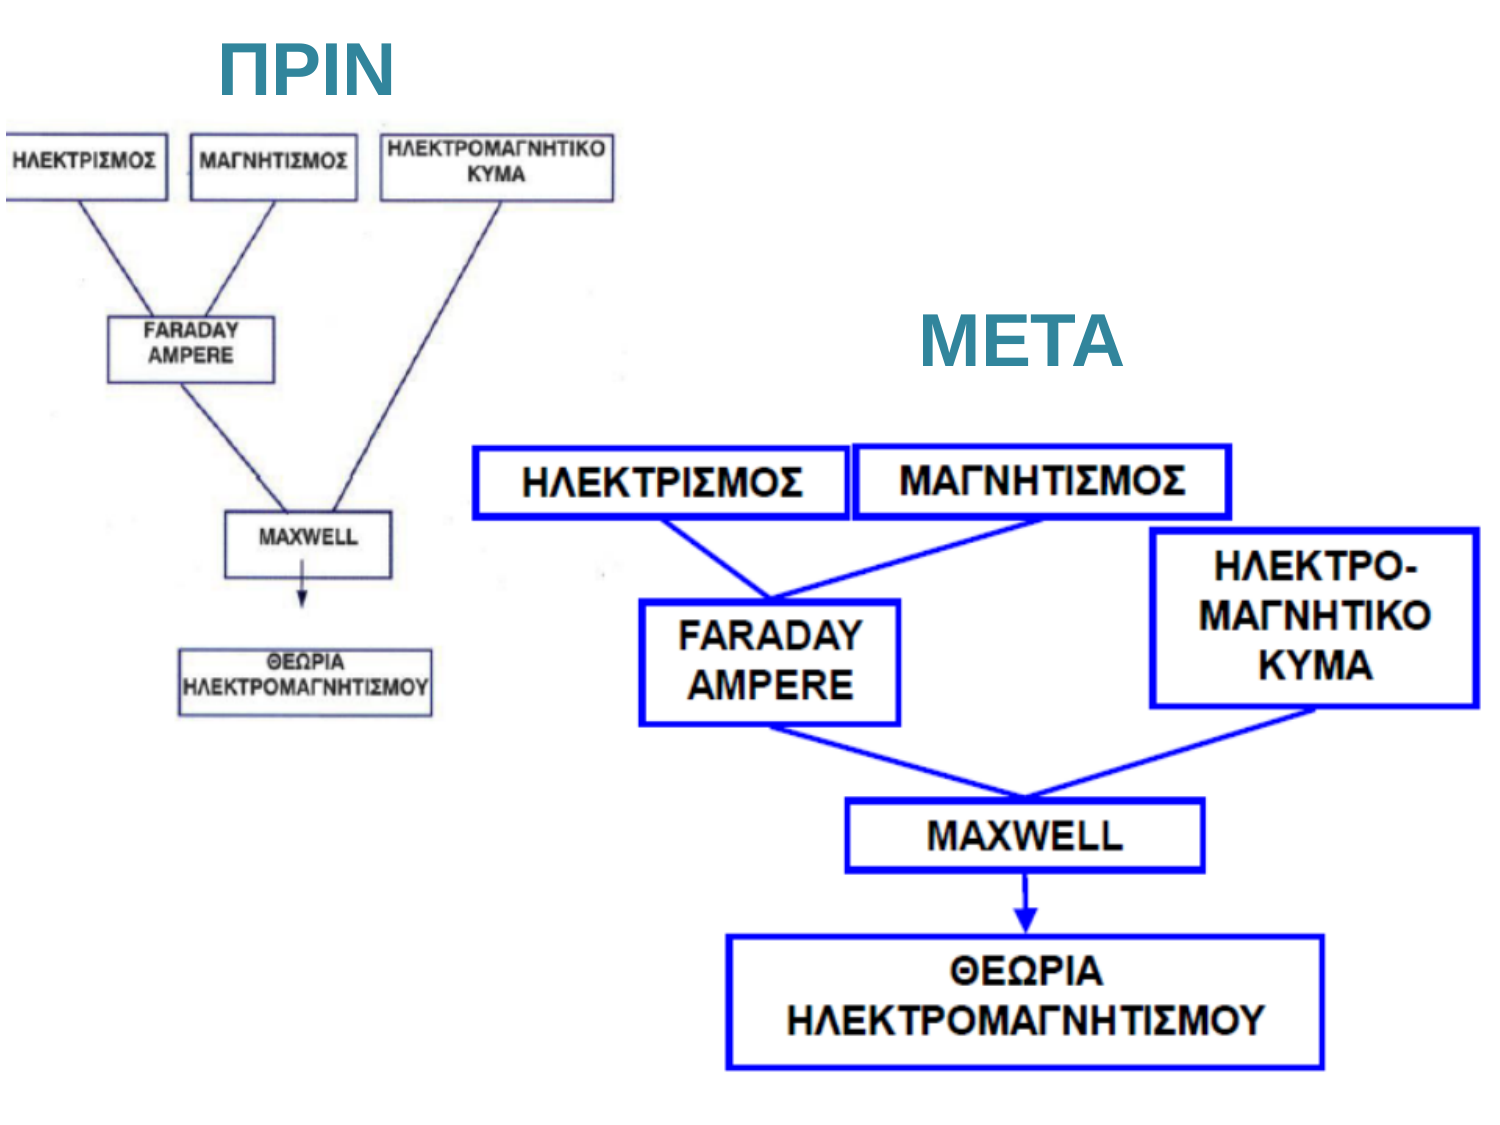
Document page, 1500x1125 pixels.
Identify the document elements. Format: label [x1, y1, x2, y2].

list [5, 11, 1500, 1083]
